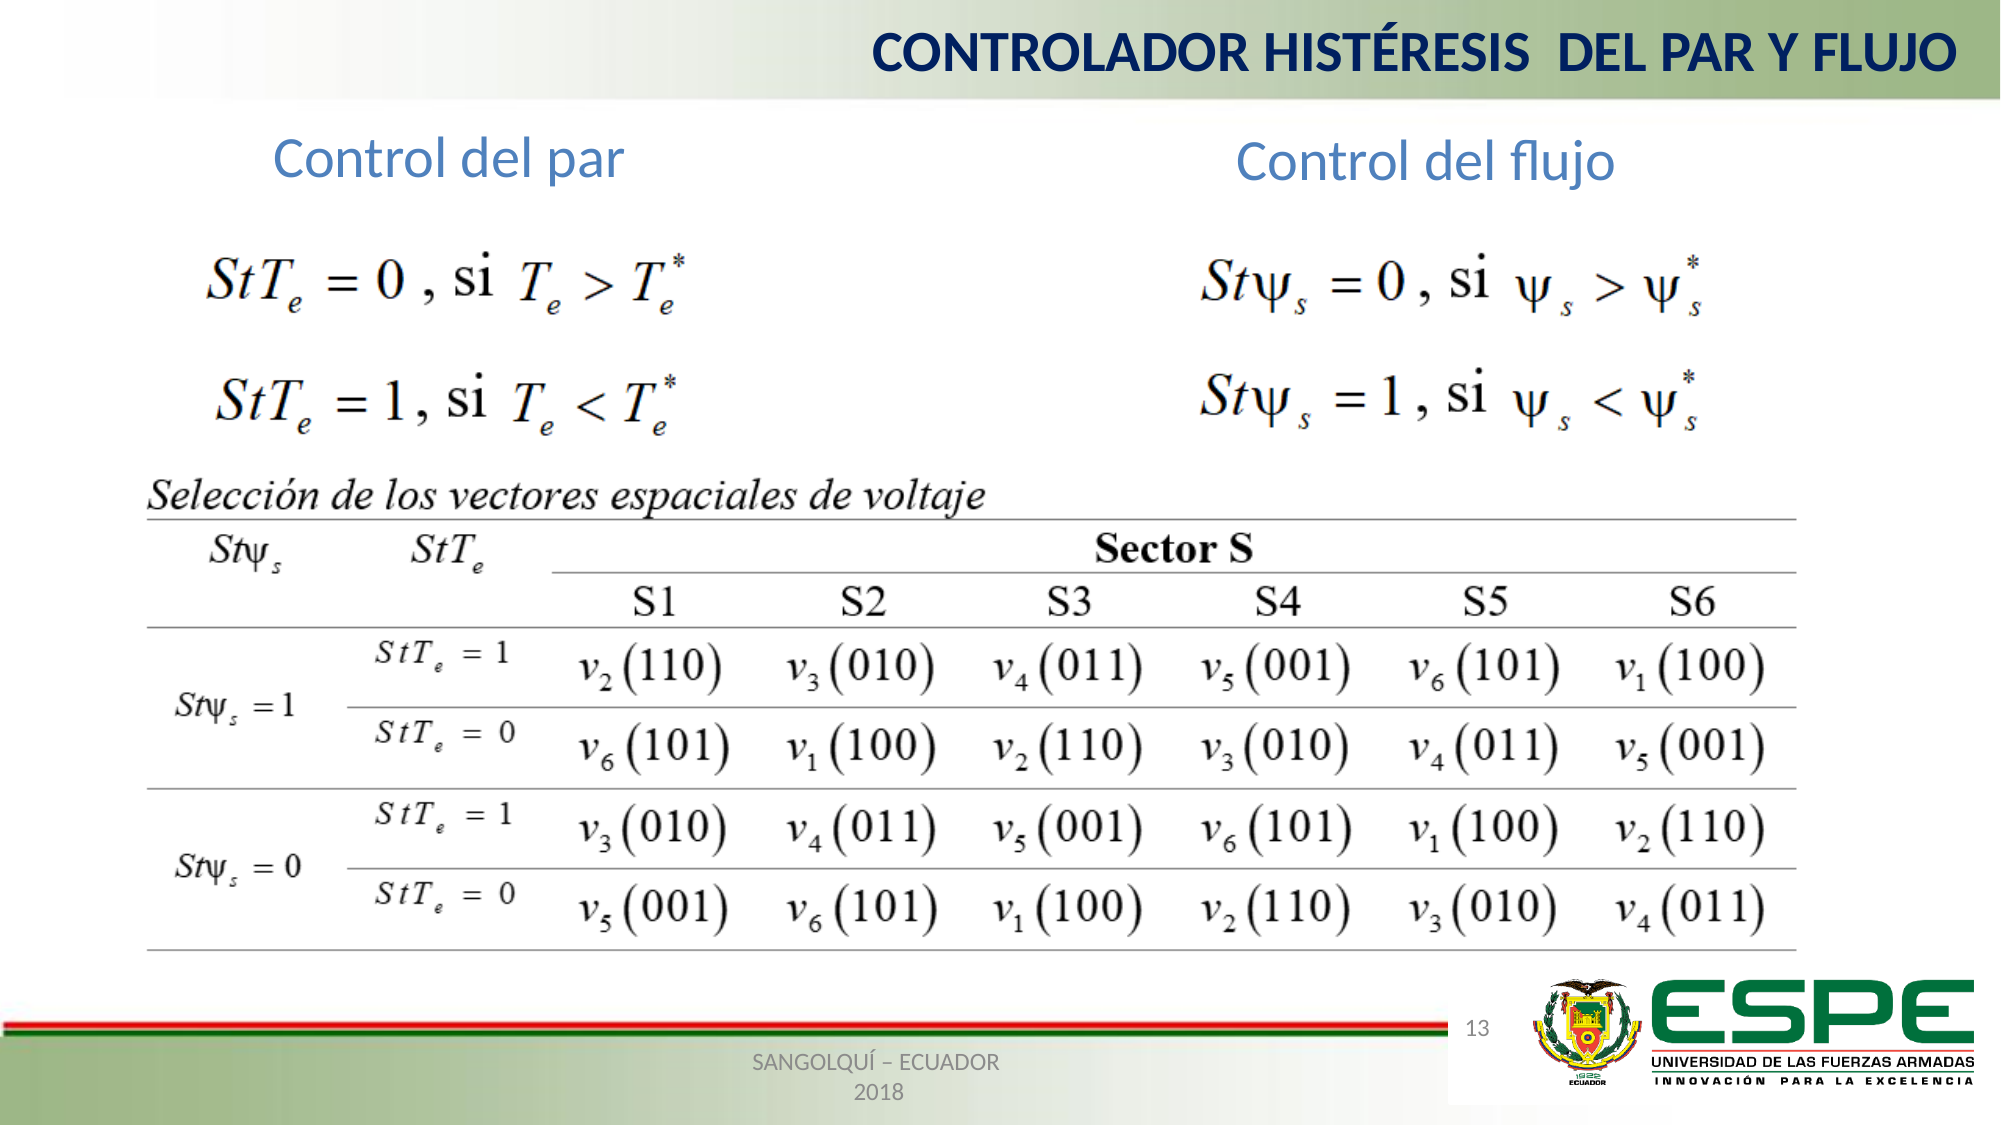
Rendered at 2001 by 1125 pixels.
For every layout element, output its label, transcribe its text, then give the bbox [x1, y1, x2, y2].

text_box Control del flujo [1191, 117, 1662, 198]
text_box Control del par [214, 114, 685, 194]
picture [0, 0, 2001, 1125]
slide_number 13 [1394, 995, 1506, 1058]
slide_number SANGOLQUÍ – ECUADOR 2018 [704, 1045, 1055, 1106]
title CONTROLADOR HISTÉRESIS DEL PAR Y FLUJO [623, 14, 1974, 82]
text_box [1448, 960, 1987, 1105]
